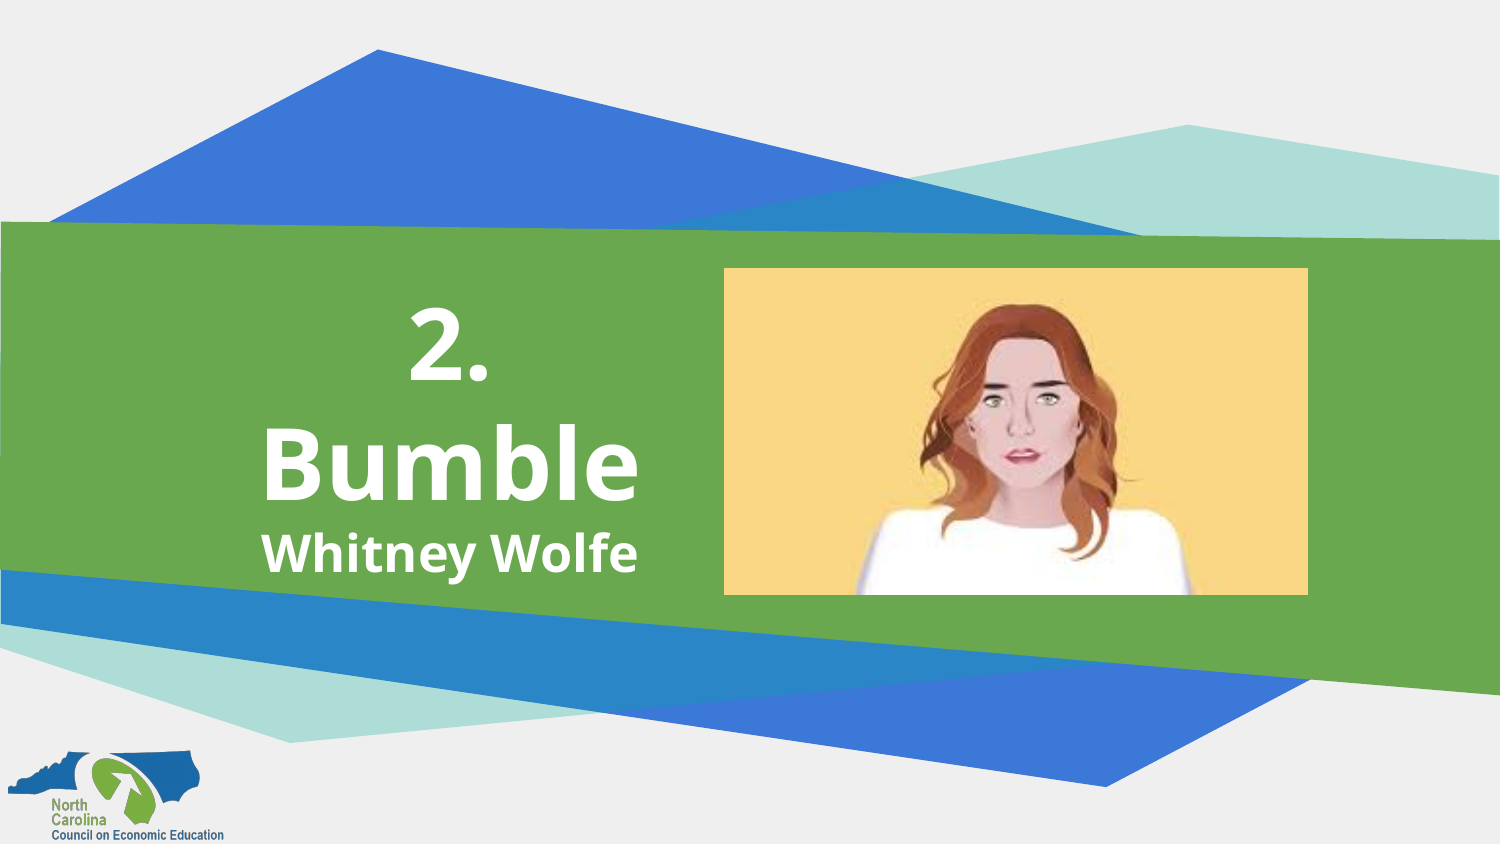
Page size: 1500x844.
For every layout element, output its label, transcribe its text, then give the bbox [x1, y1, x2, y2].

picture [4, 746, 231, 844]
picture [724, 267, 1309, 596]
title 2. Bumble Whitney Wolfe [192, 336, 709, 527]
